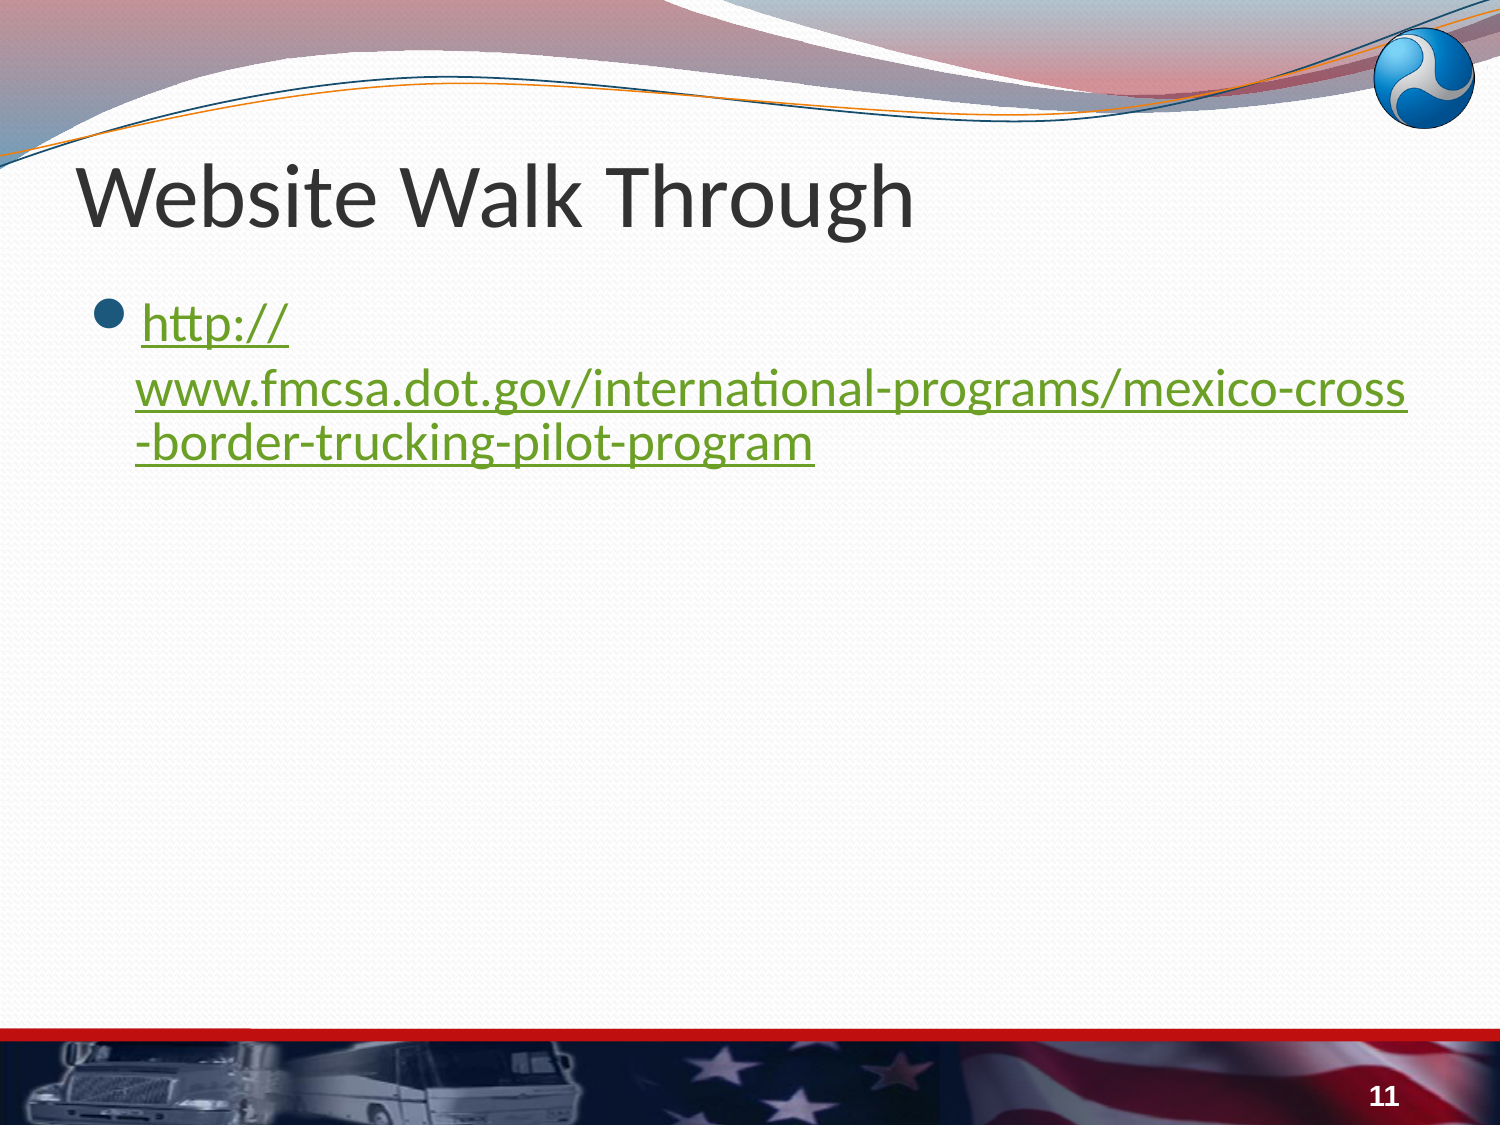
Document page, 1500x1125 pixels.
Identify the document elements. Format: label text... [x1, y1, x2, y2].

picture [0, 1042, 1500, 1125]
list http://www.fmcsa.dot.gov/international-programs/mexico-cross-border-trucking-pilot-program [75, 279, 1425, 1000]
slide_number 11 [1275, 1052, 1400, 1113]
picture [1346, 0, 1500, 153]
title Website Walk Through [75, 125, 1425, 250]
